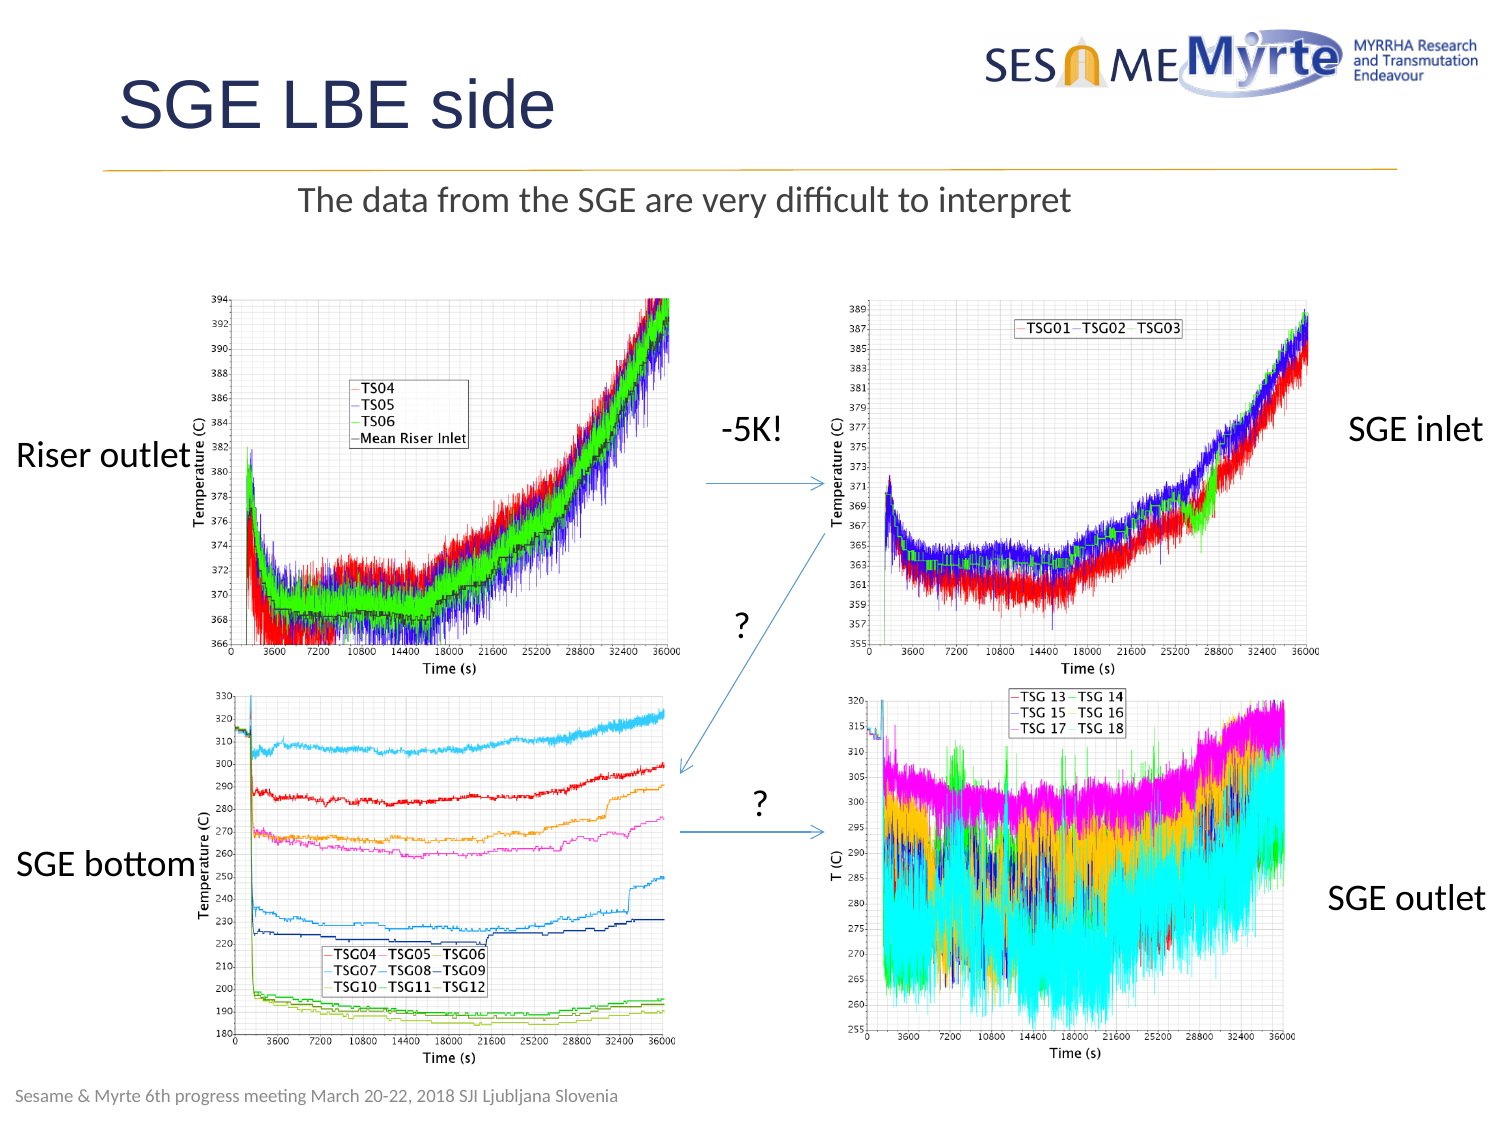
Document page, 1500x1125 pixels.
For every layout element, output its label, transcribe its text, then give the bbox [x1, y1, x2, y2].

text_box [679, 533, 825, 775]
footer Sesame & Myrte 6th progress meeting March 20-22, 2018 SJI Ljubljana Slovenia [0, 1065, 900, 1125]
text_box SGE inlet [1333, 396, 1499, 457]
picture [191, 683, 675, 1070]
title SGE LBE side [103, 42, 1397, 171]
picture [186, 286, 680, 681]
text_box SGE outlet [1312, 865, 1500, 926]
picture [824, 286, 1319, 681]
picture [824, 688, 1295, 1065]
text_box ? [736, 775, 785, 831]
text_box SGE bottom [1, 832, 191, 892]
picture [984, 29, 1478, 98]
list The data from the SGE are very difficult to interpret [282, 173, 1196, 259]
text_box Riser outlet [1, 422, 186, 483]
text_box -5K! [706, 396, 799, 456]
